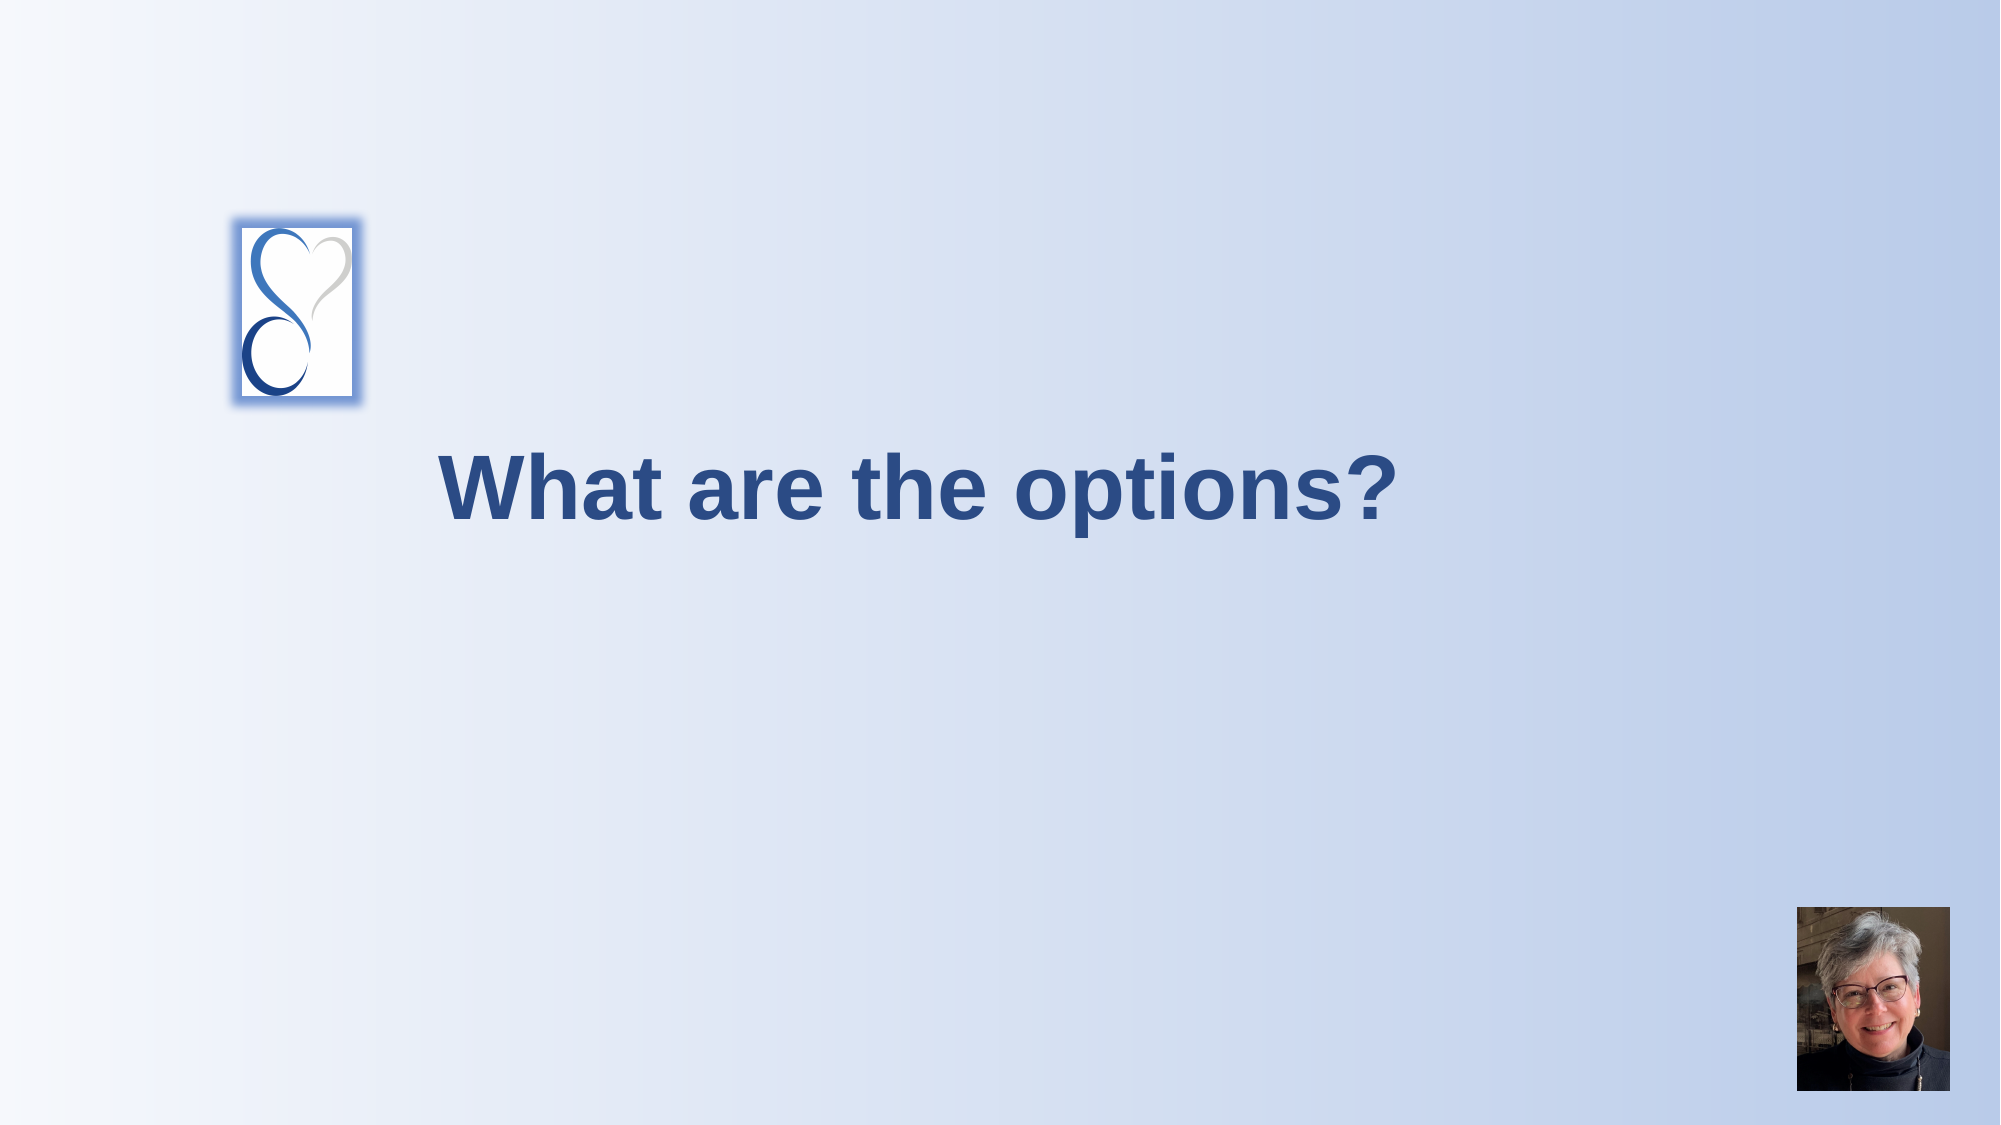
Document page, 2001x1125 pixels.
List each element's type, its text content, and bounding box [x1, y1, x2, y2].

text_box [137, 356, 1863, 476]
title What are the options? [423, 435, 2000, 654]
picture [242, 228, 352, 396]
picture [1797, 907, 1950, 1091]
